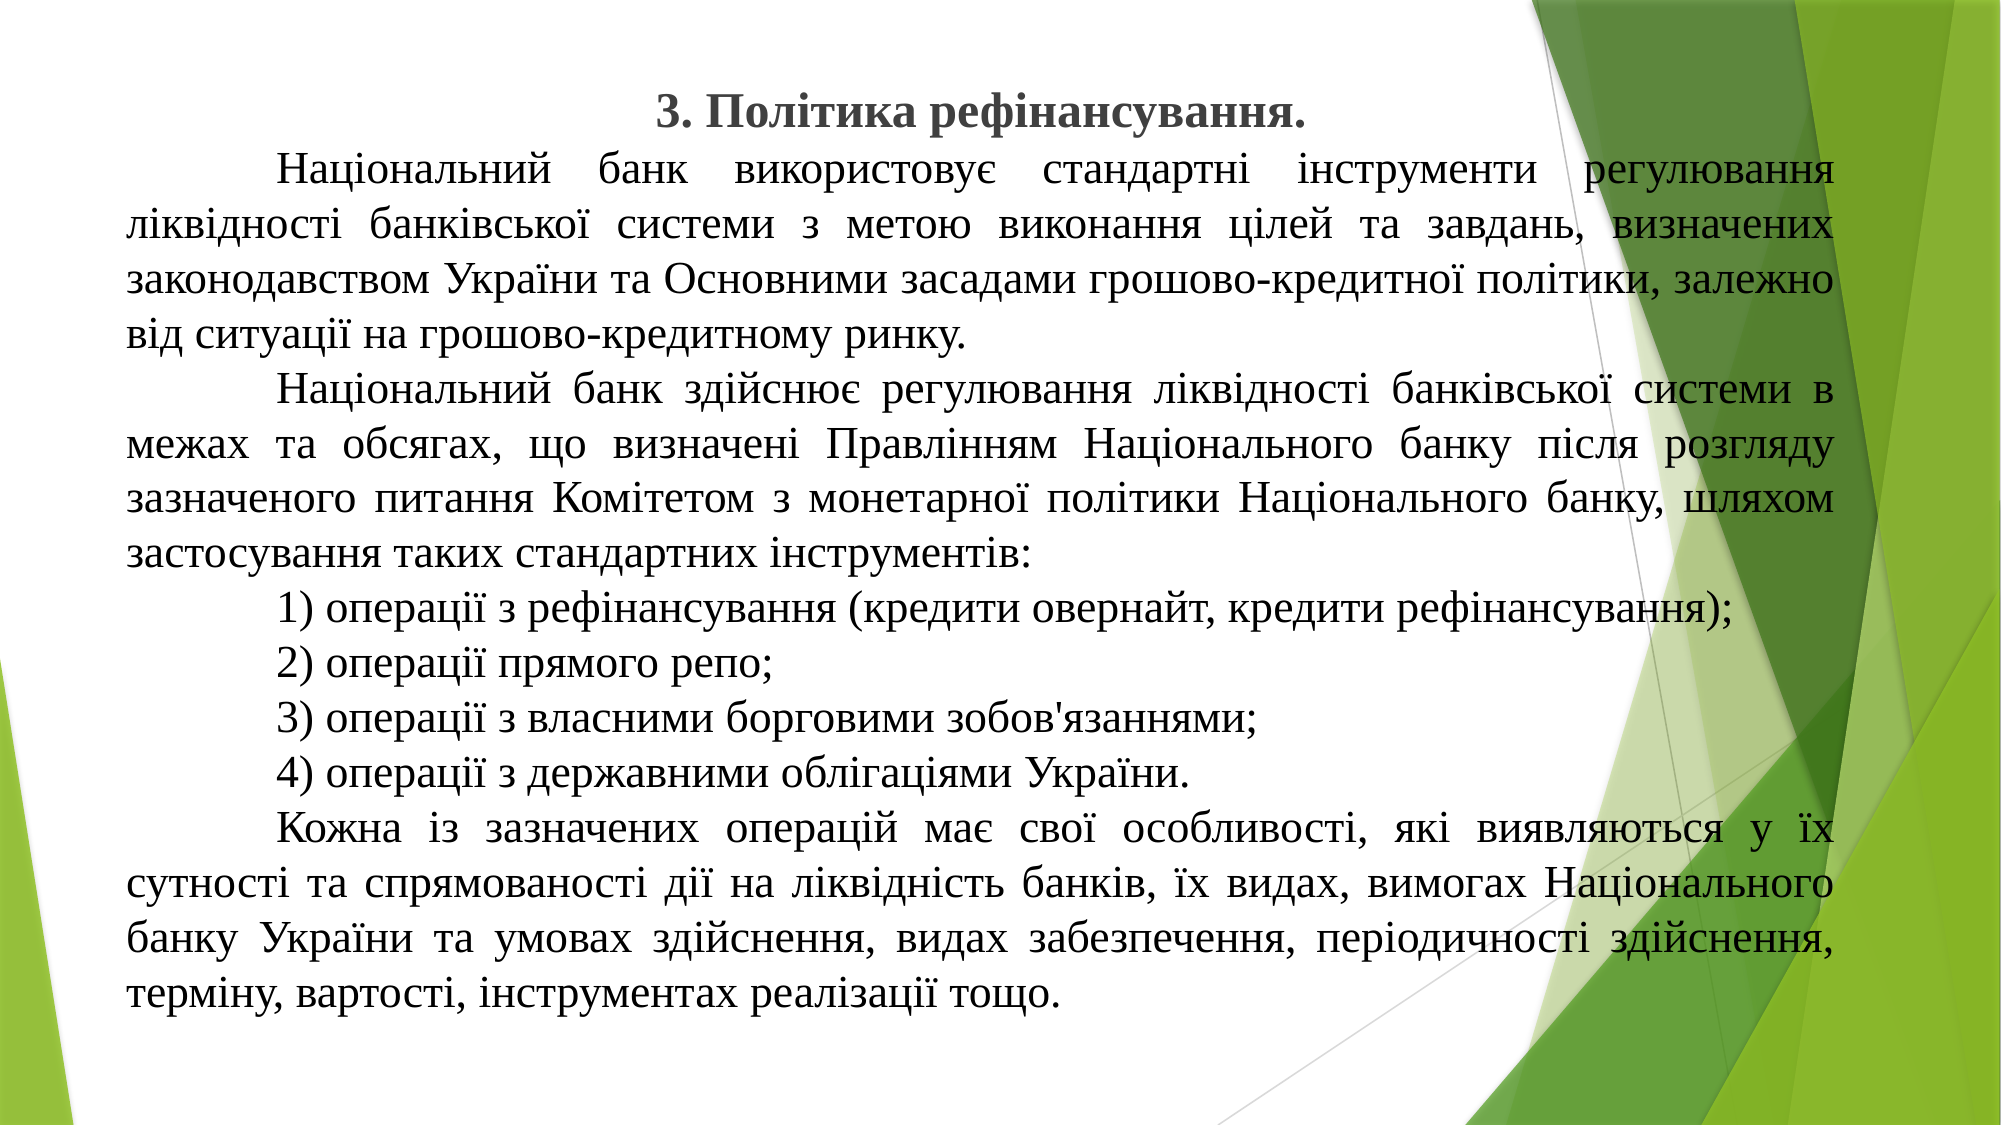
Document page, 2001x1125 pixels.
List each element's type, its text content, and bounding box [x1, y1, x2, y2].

list 3. Політика рефінансування. Національний банк використовує стандартні інструменти регулювання ліквідності банківської системи з метою виконання цілей та завдань, визначених законодавством України та Основними засадами грошово-кредитної політики, залежно від ситуації на грошово-кредитному ринку. Національний банк здійснює регулювання ліквідності банківської системи в межах та обсягах, що визначені Правлінням Національного банку після розгляду зазначеного питання Комітетом з монетарної політики Національного банку, шляхом застосування таких стандартних інструментів: 1) операції з рефінансування (кредити овернайт, кредити рефінансування); 2) операції прямого репо; 3) операції з власними борговими зобов'язаннями; 4) операції з державними облігаціями України. Кожна із зазначених операцій має свої особливості, які виявляються у їх сутності та спрямованості дії на ліквідність банків, їх видах, вимогах Національного банку України та умовах здійснення, видах забезпечення, періодичності здійснення, терміну, вартості, інструментах реалізації тощо. [111, 69, 1852, 1054]
